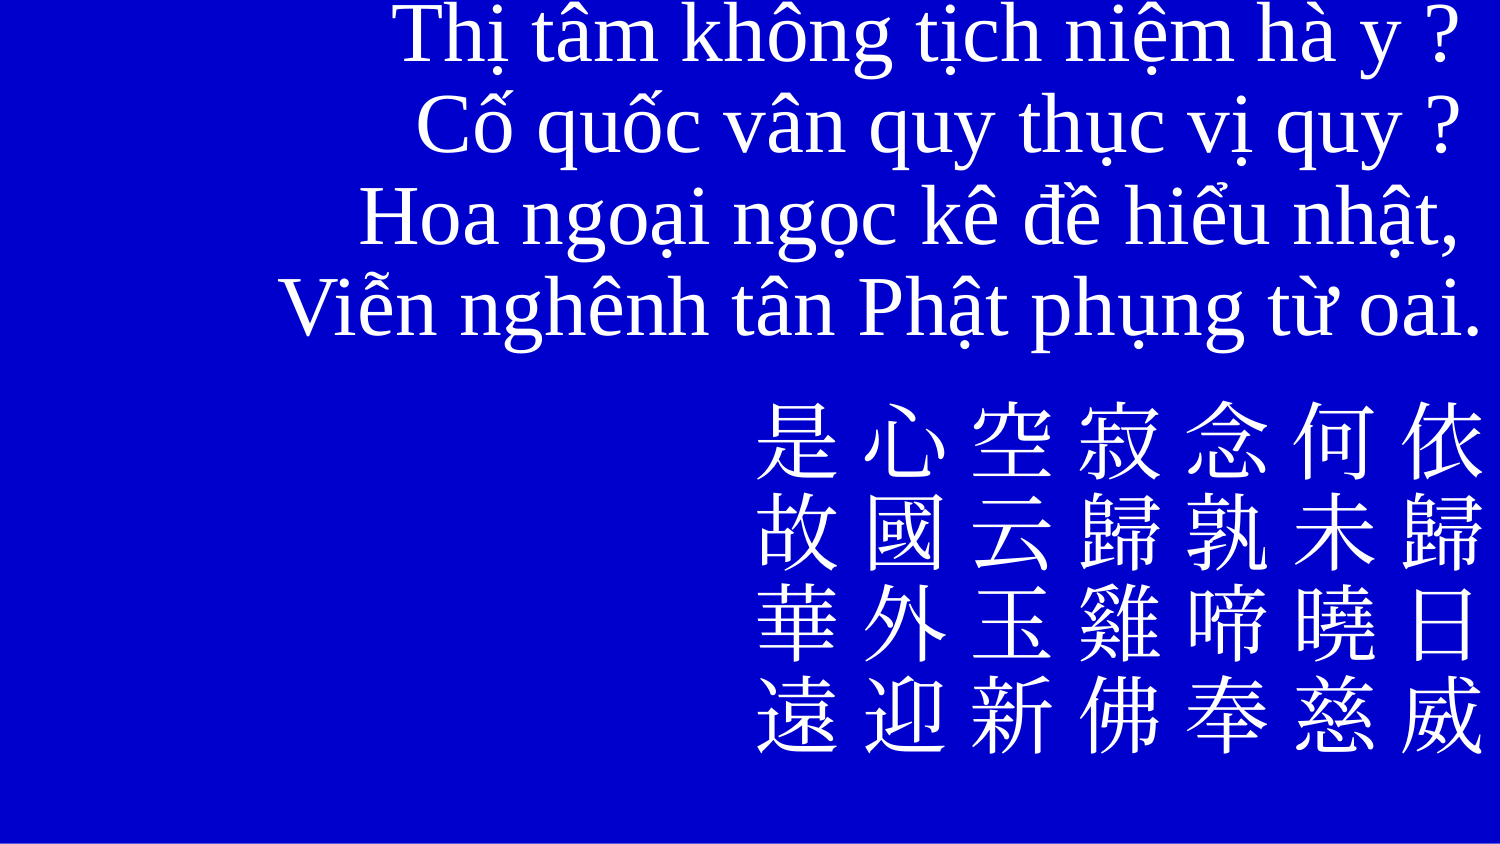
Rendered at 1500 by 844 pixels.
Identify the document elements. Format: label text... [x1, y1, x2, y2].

list Thị tâm không tịch niệm hà y ? Cố quốc vân quy thục vị quy ? Hoa ngoại ngọc kê đề hiểu nhật, Viễn nghênh tân Phật phụng từ oai. 是 心 空 寂 念 何 依 故 國 云 歸 孰 未 歸 華 外 玉 雞 啼 曉 日 遠 迎 新 佛 奉 慈 威 [0, 0, 1500, 844]
